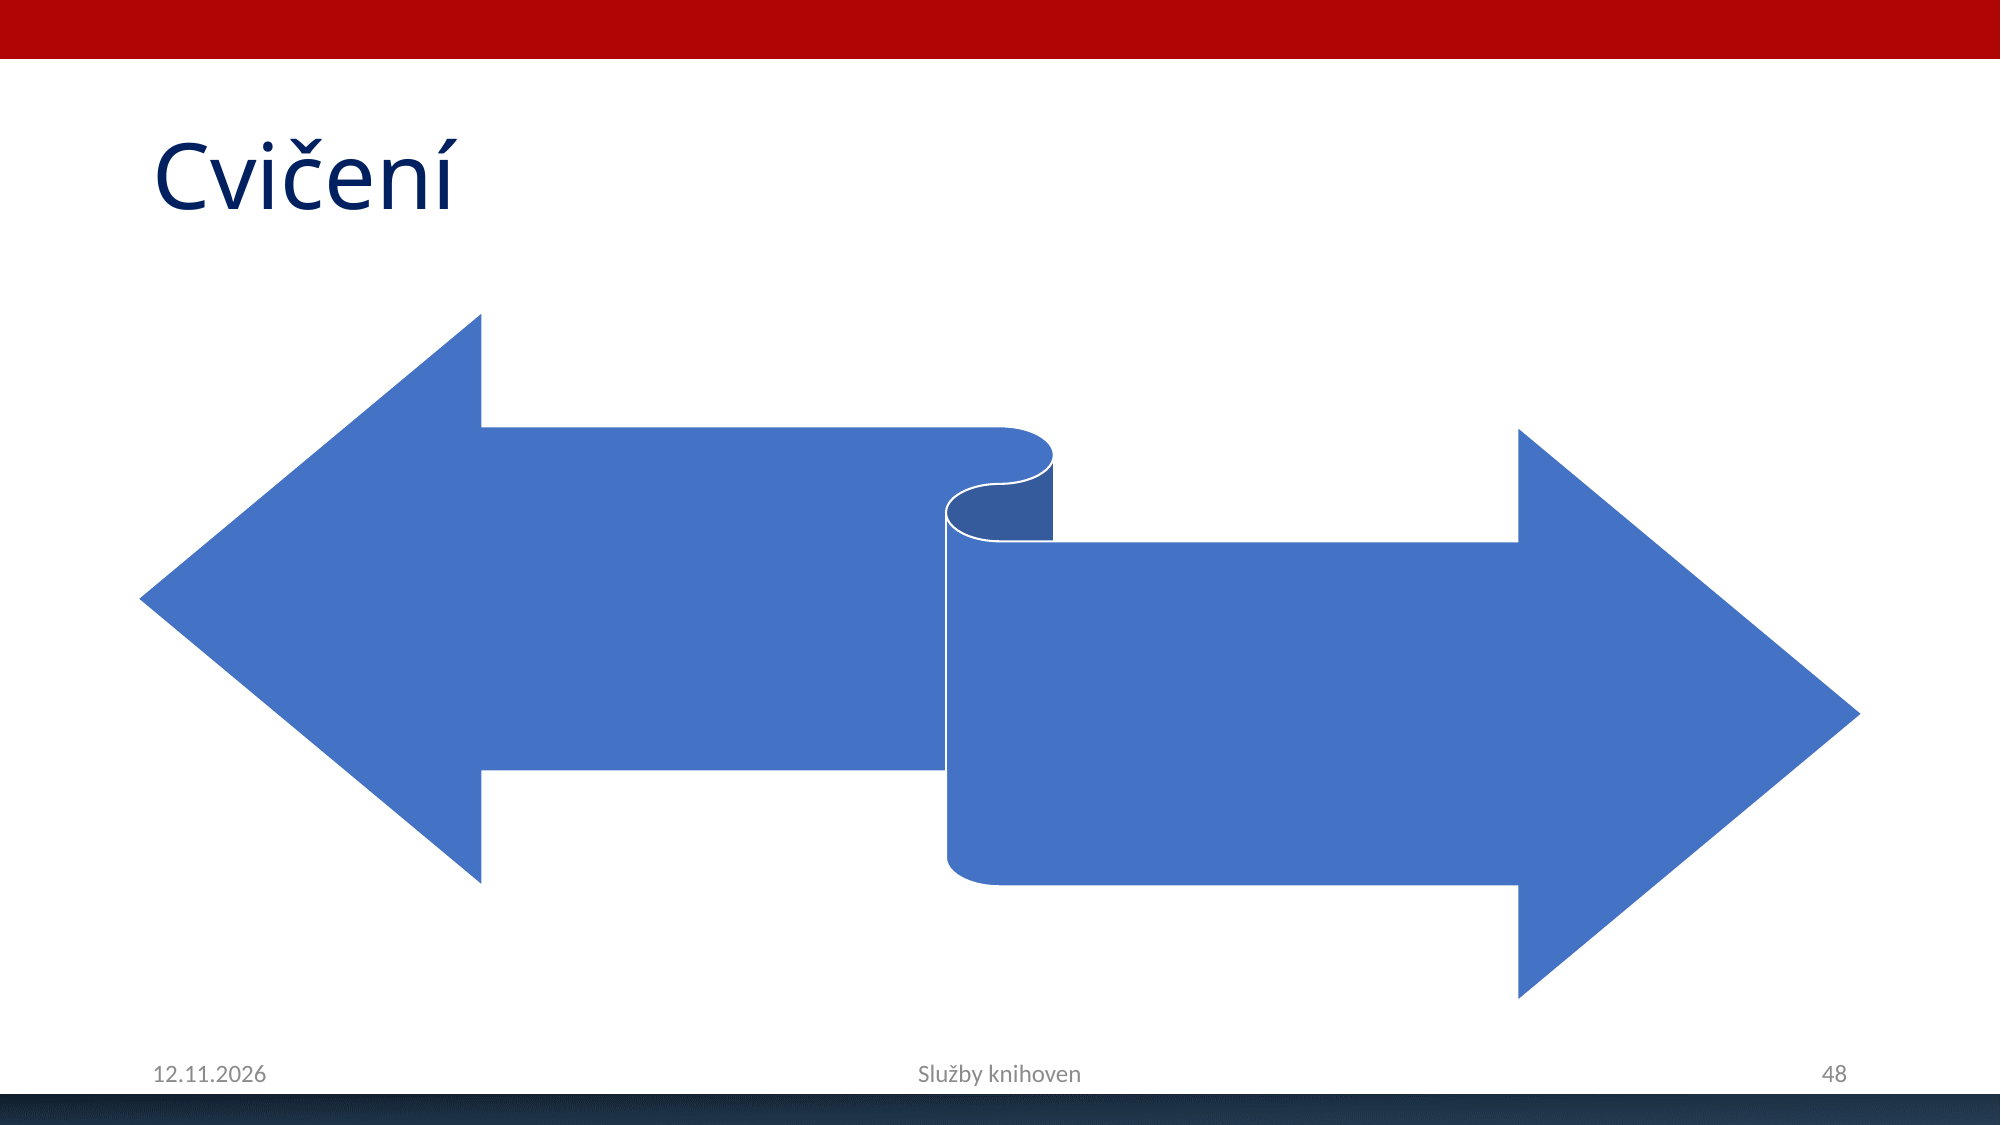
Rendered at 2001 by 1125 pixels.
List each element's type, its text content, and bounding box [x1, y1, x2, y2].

picture [0, 0, 2000, 59]
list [137, 299, 1863, 1014]
footer Služby knihoven [662, 1042, 1338, 1094]
title Cvičení [137, 59, 1863, 278]
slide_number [137, 1042, 588, 1094]
picture [0, 1094, 2000, 1125]
slide_number 48 [1412, 1042, 1863, 1094]
